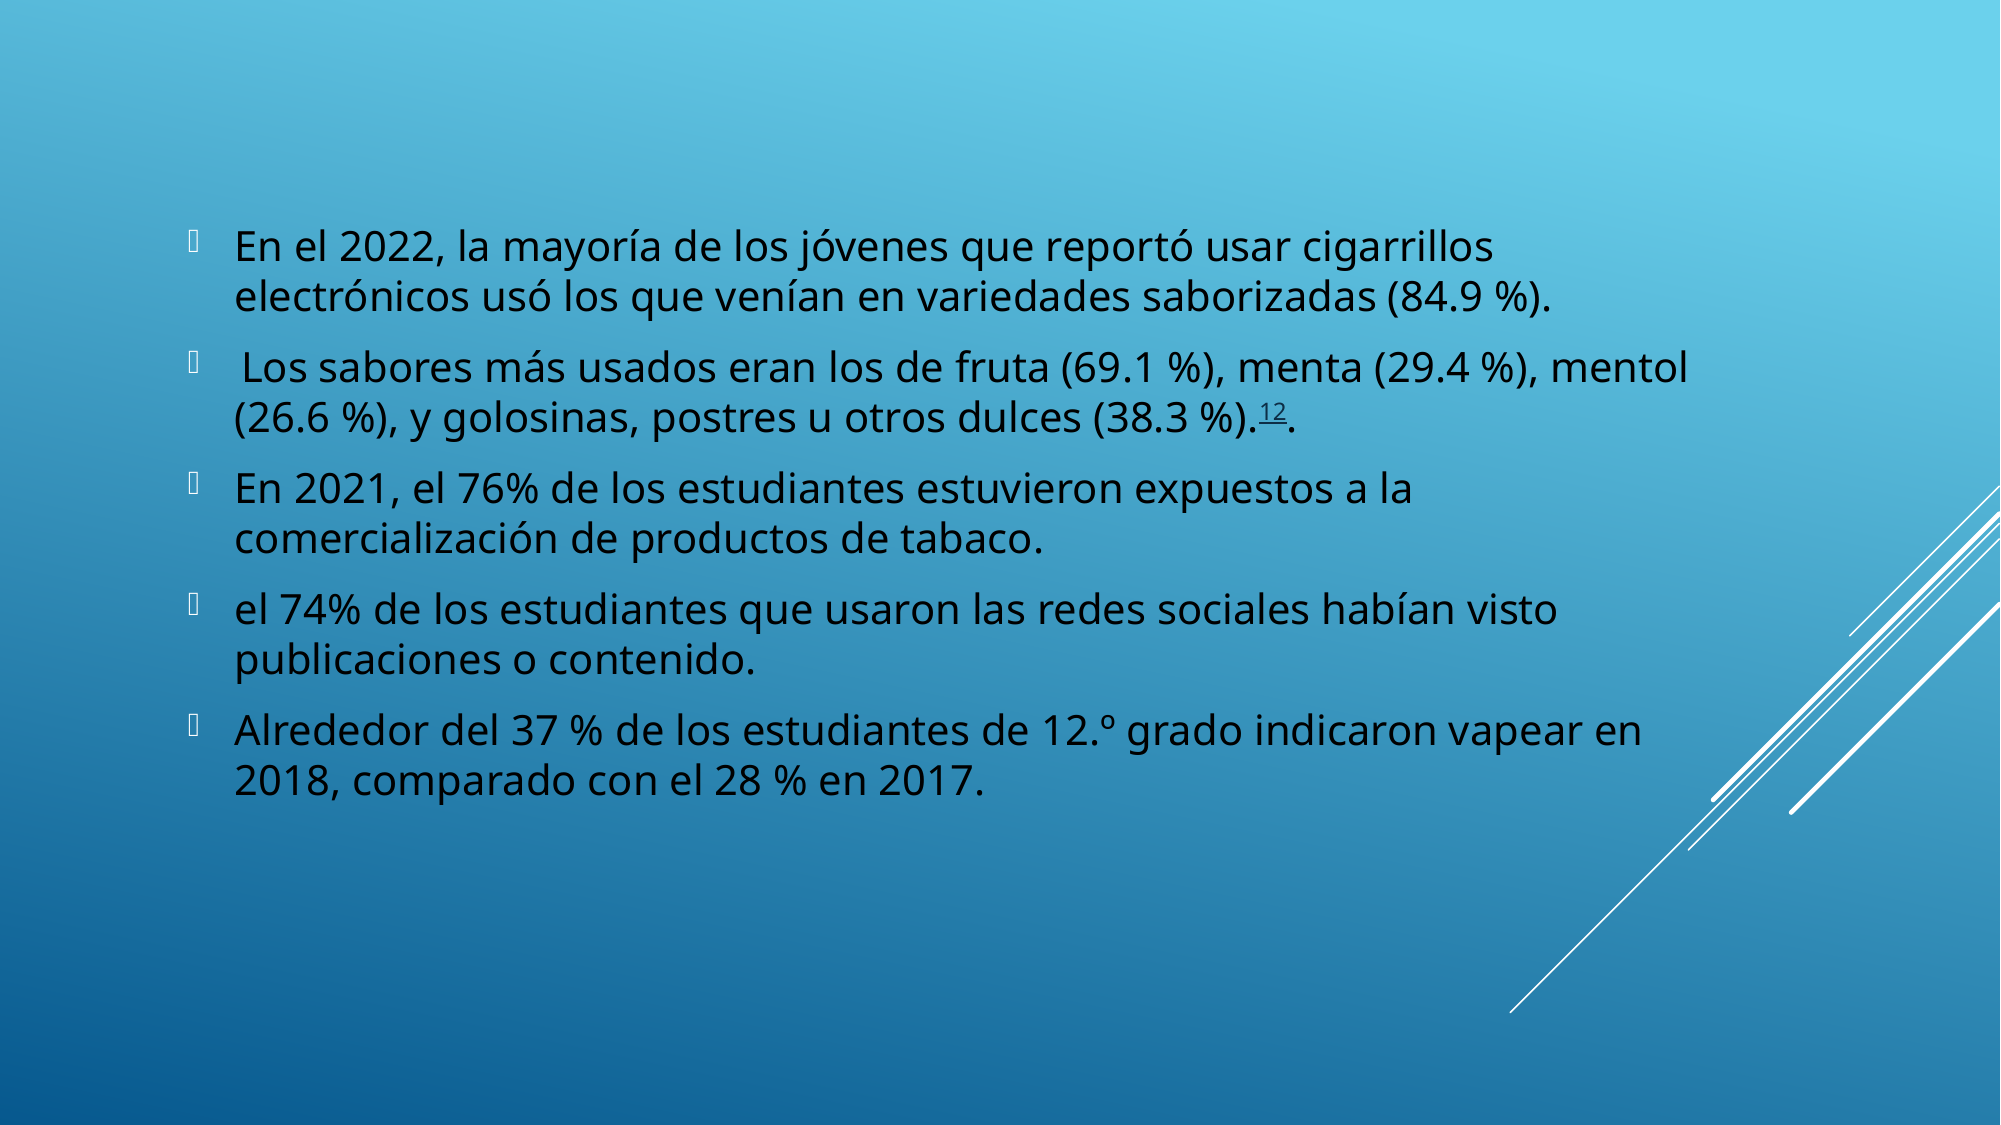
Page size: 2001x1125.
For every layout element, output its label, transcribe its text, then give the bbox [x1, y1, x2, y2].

list En el 2022, la mayoría de los jóvenes que reportó usar cigarrillos electrónicos usó los que venían en variedades saborizadas (84.9 %). Los sabores más usados eran los de fruta (69.1 %), menta (29.4 %), mentol (26.6 %), y golosinas, postres u otros dulces (38.3 %).12. En 2021, el 76% de los estudiantes estuvieron expuestos a la comercialización de productos de tabaco. el 74% de los estudiantes que usaron las redes sociales habían visto publicaciones o contenido. Alrededor del 37 % de los estudiantes de 12.º grado indicaron vapear en 2018, comparado con el 28 % en 2017. [172, 60, 1740, 1034]
